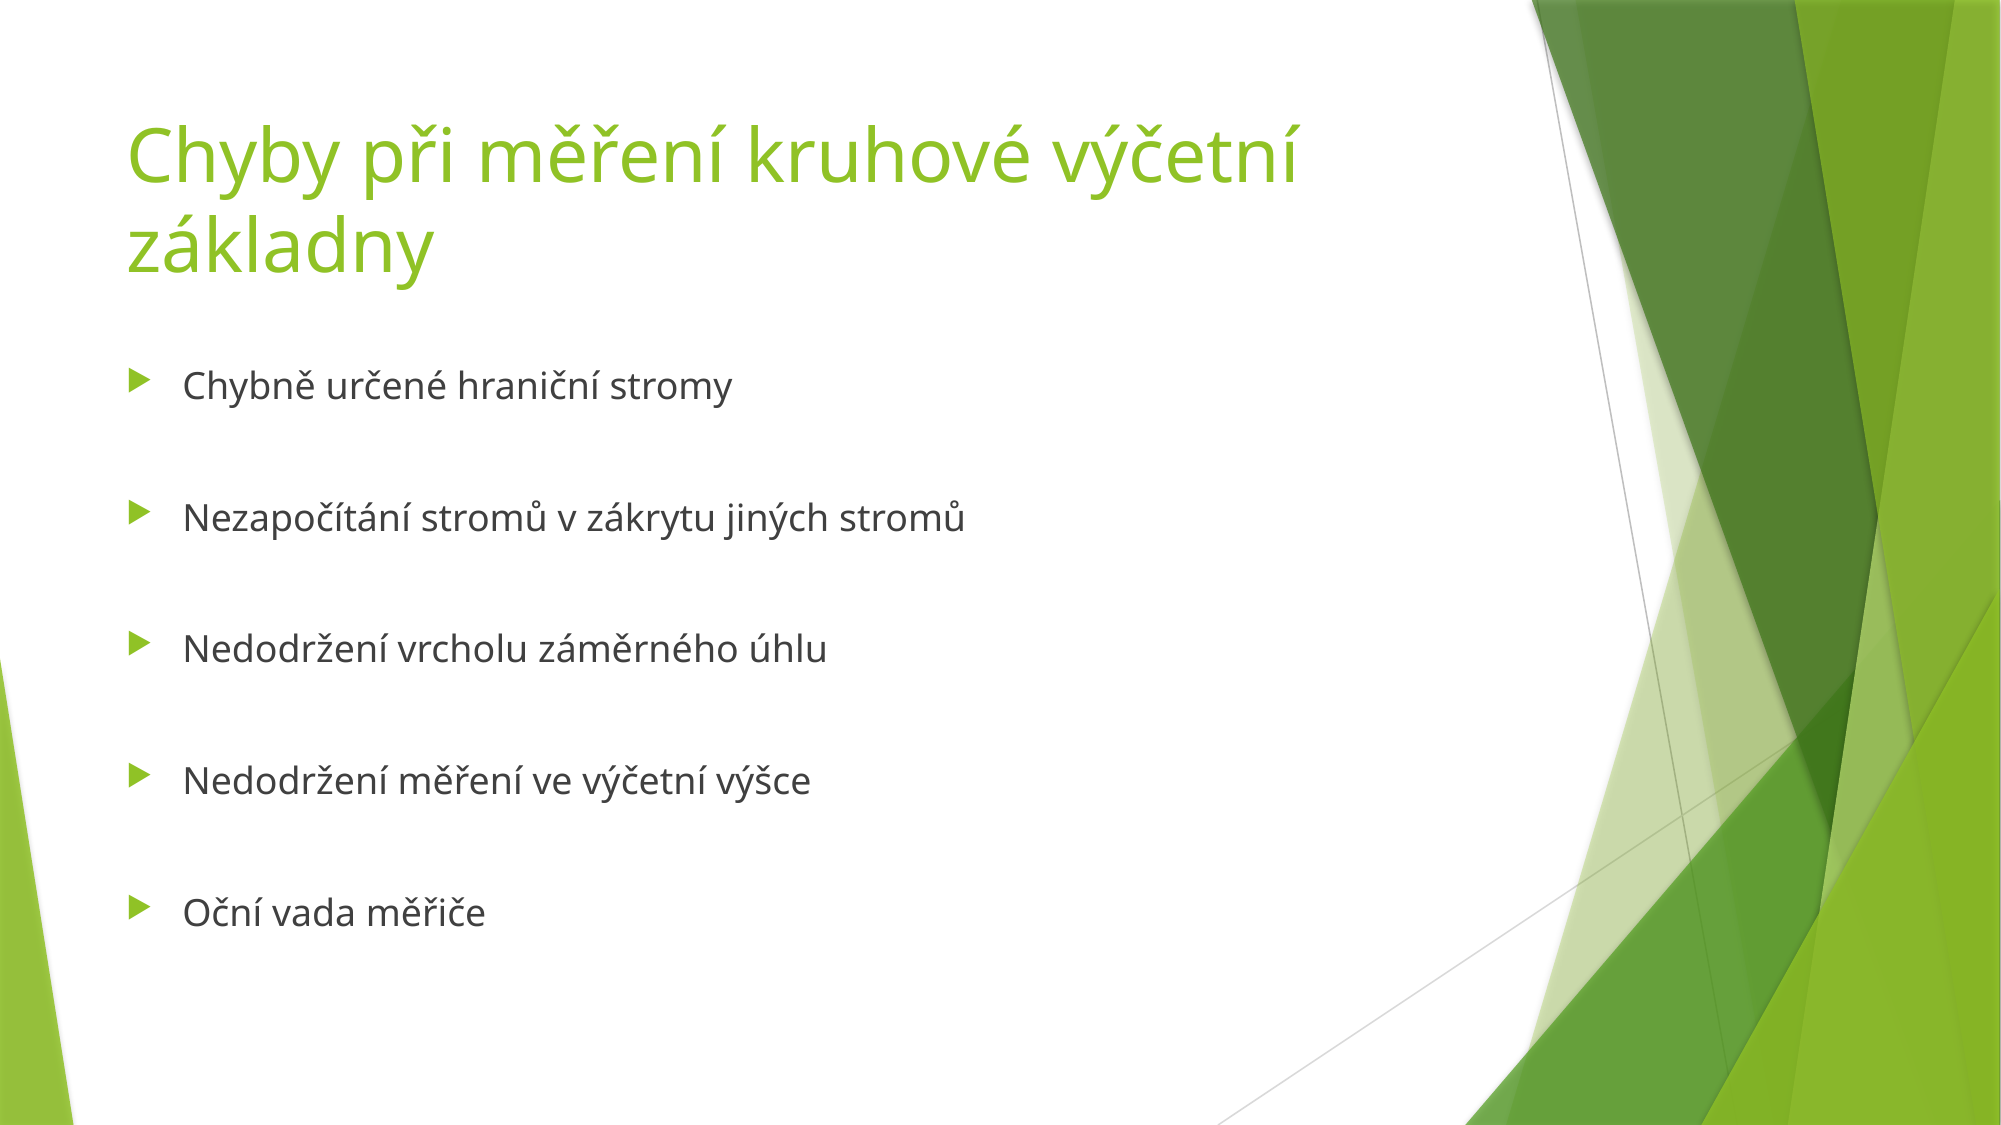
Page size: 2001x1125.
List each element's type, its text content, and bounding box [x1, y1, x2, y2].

list Chybně určené hraniční stromy Nezapočítání stromů v zákrytu jiných stromů Nedodržení vrcholu záměrného úhlu Nedodržení měření ve výčetní výšce Oční vada měřiče [111, 354, 1522, 992]
title Chyby při měření kruhové výčetní základny [111, 99, 1522, 317]
